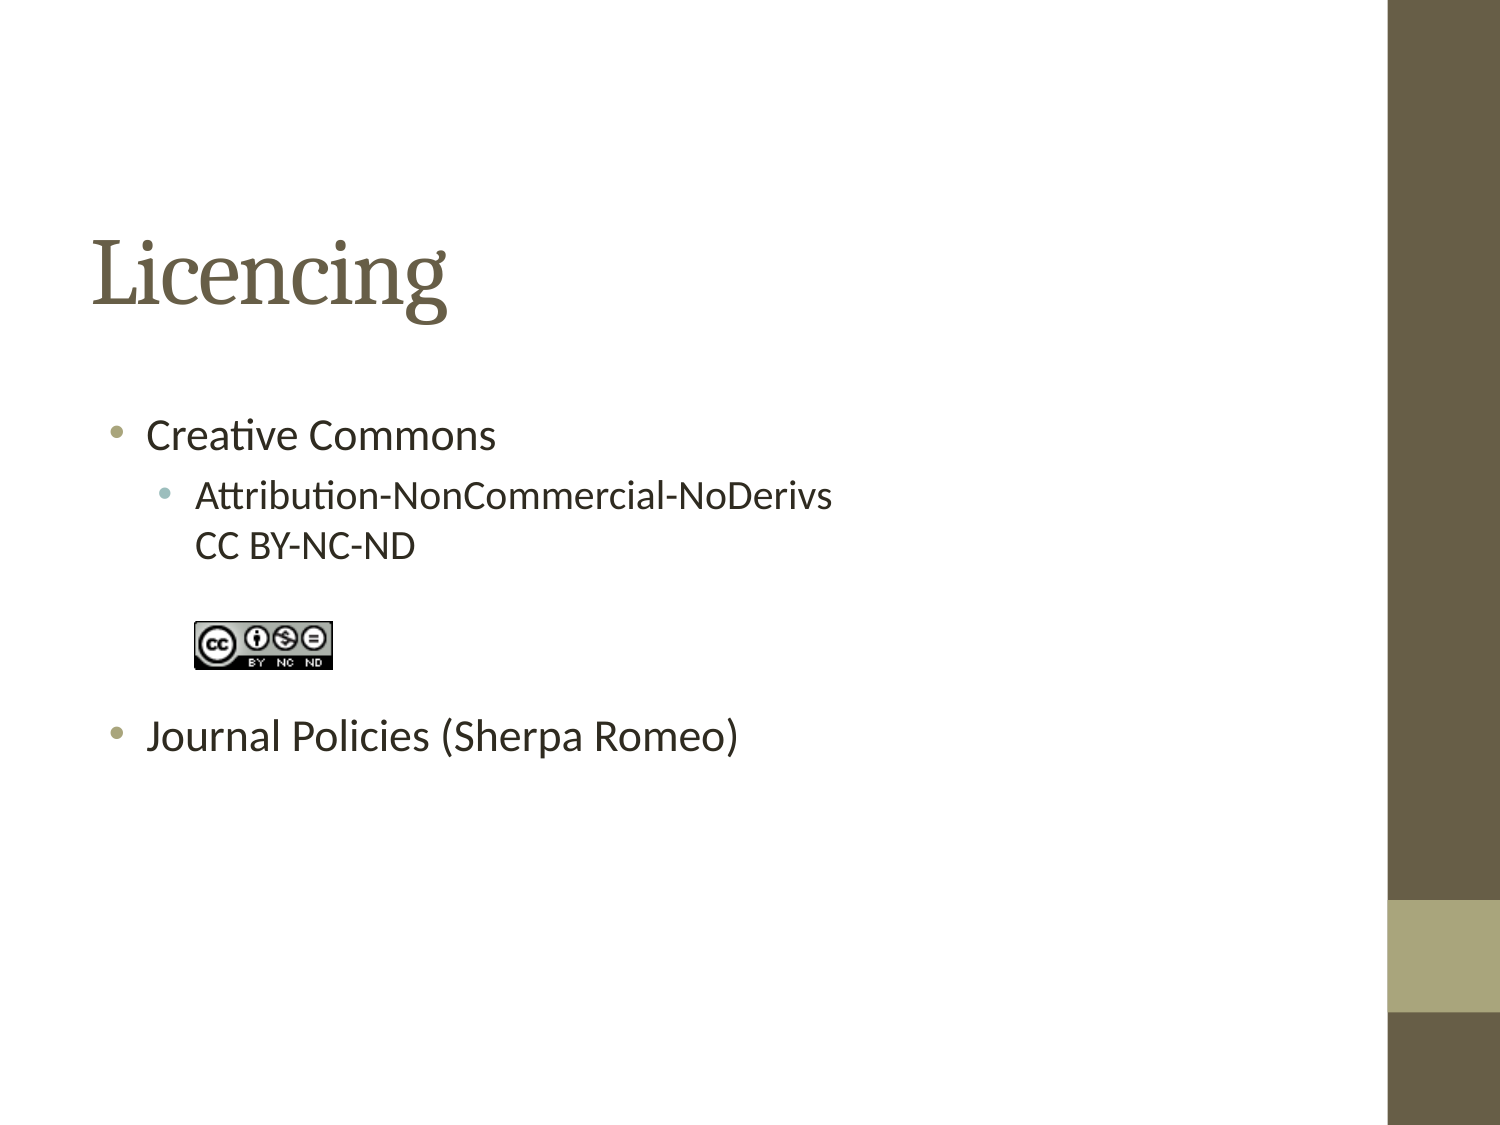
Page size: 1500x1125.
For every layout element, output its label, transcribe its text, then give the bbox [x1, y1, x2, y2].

picture [194, 620, 333, 671]
list Creative Commons Attribution-NonCommercial-NoDerivs CC BY-NC-ND Journal Policies (Sherpa Romeo) [75, 397, 1425, 988]
title Licencing [75, 172, 1425, 361]
